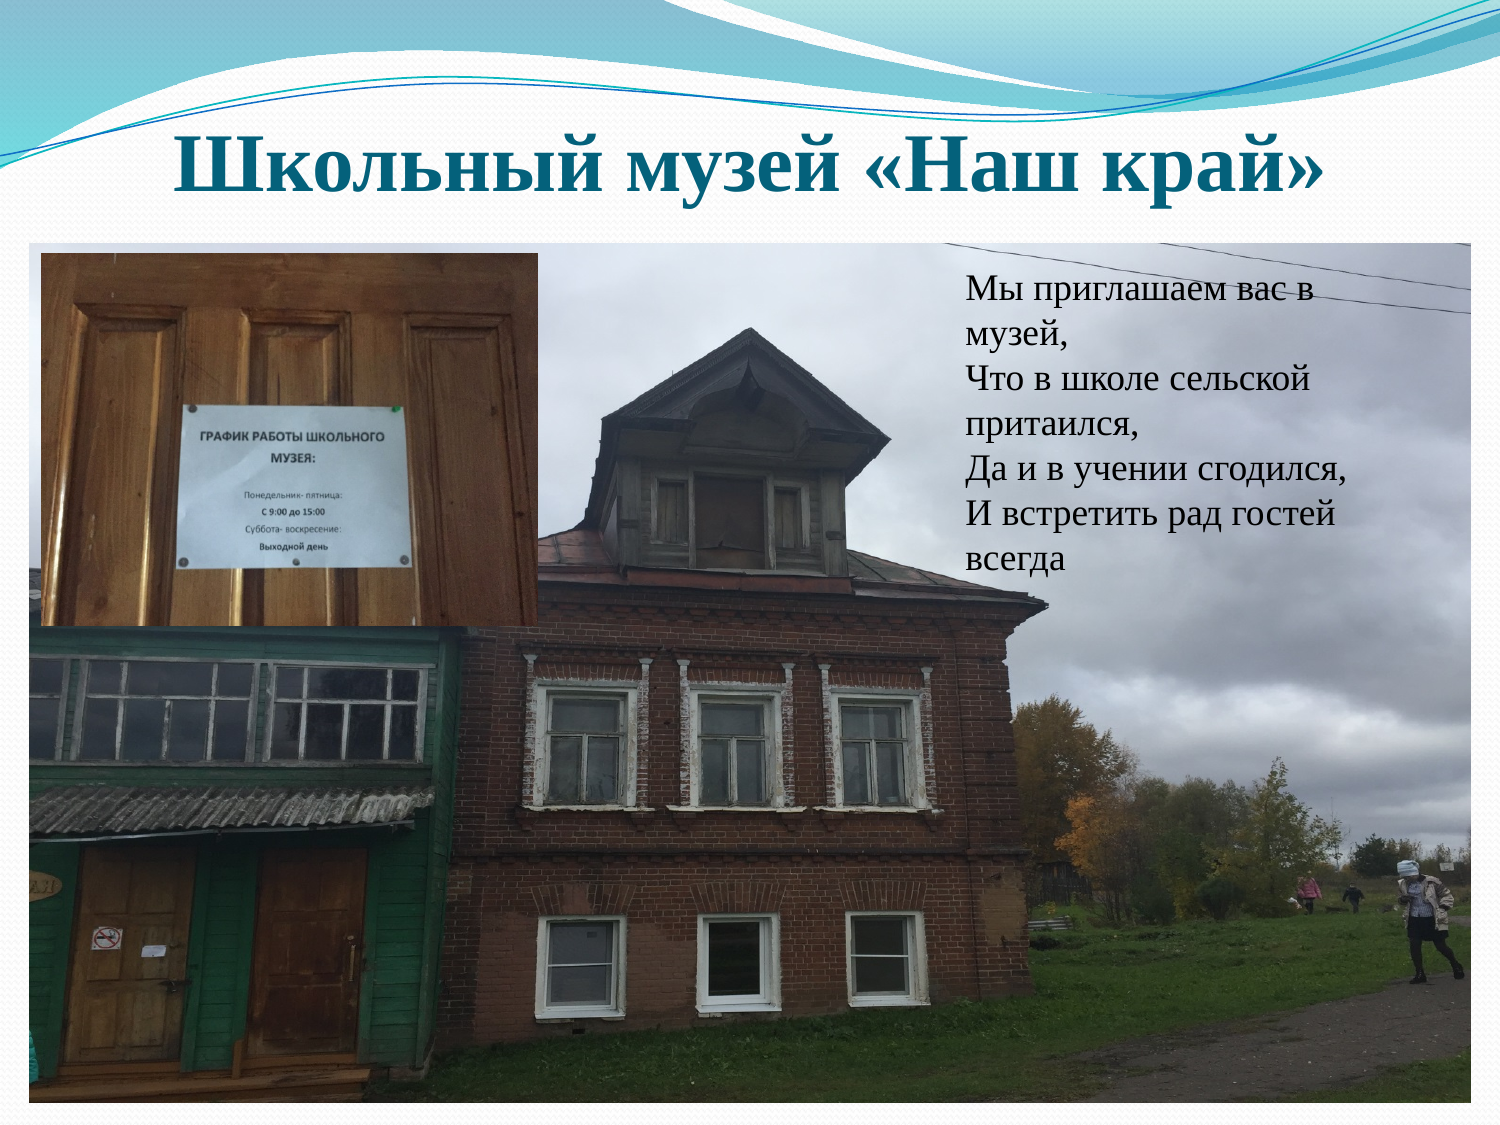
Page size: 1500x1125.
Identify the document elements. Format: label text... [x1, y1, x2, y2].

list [29, 243, 1471, 1104]
title Школьный музей «Наш край» [76, 54, 1425, 209]
picture [41, 252, 538, 626]
